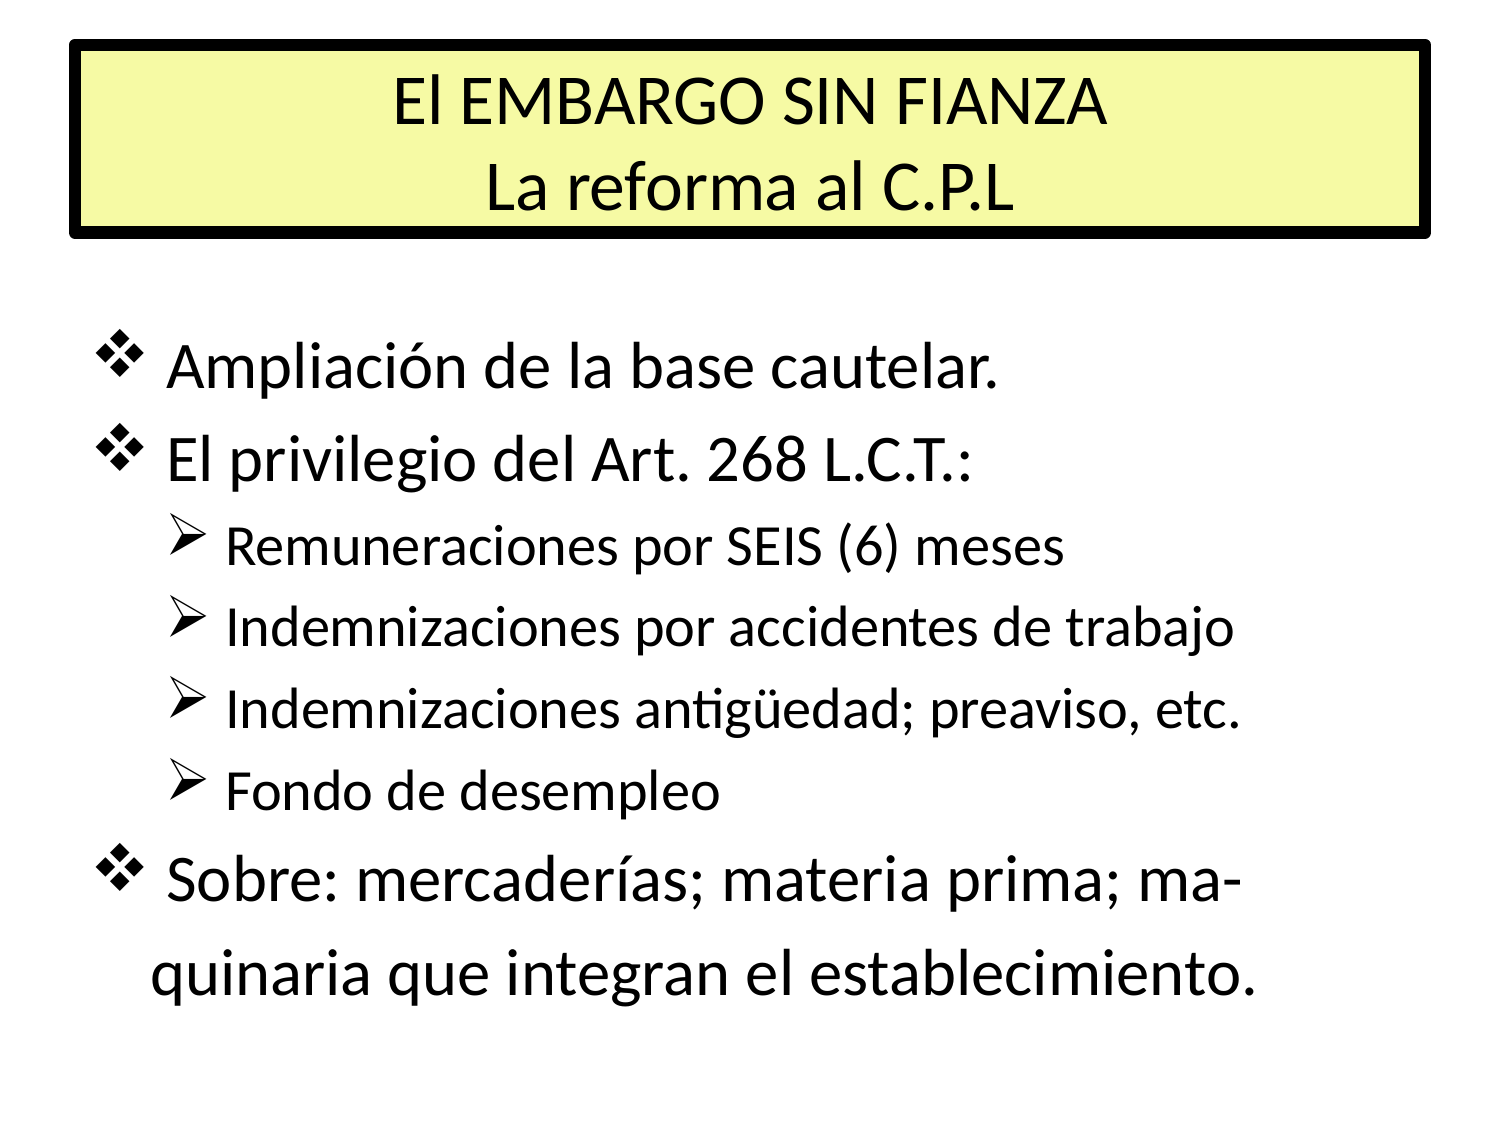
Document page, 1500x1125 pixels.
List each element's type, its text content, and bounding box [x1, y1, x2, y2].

title El EMBARGO SIN FIANZA La reforma al C.P.L [75, 45, 1425, 233]
list Ampliación de la base cautelar. El privilegio del Art. 268 L.C.T.: Remuneraciones por SEIS (6) meses Indemnizaciones por accidentes de trabajo Indemnizaciones antigüedad; preaviso, etc. Fondo de desempleo Sobre: mercaderías; materia prima; ma- quinaria que integran el establecimiento. [75, 314, 1425, 1071]
